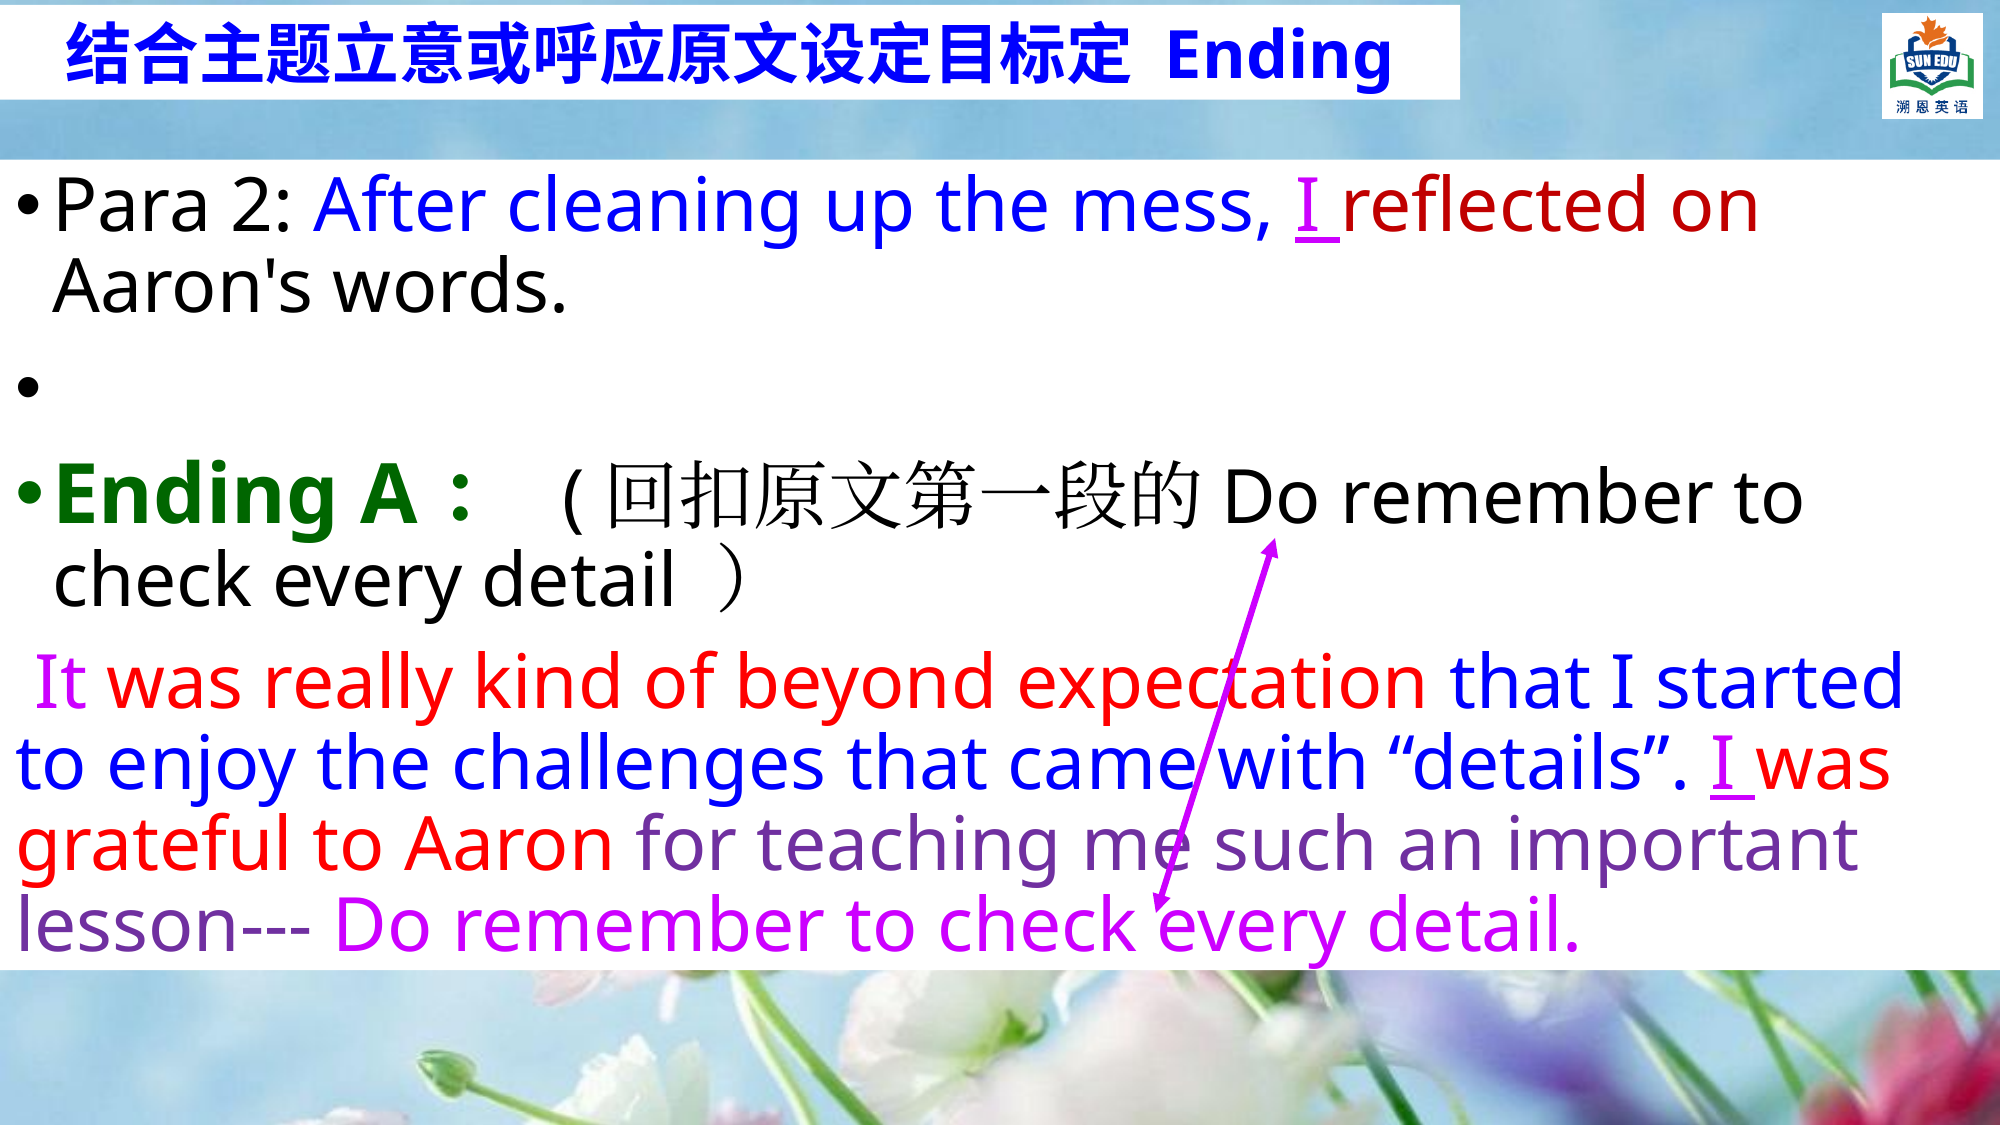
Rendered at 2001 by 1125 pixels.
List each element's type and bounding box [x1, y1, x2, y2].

picture [0, 0, 2000, 1125]
text_box [1155, 537, 1275, 913]
